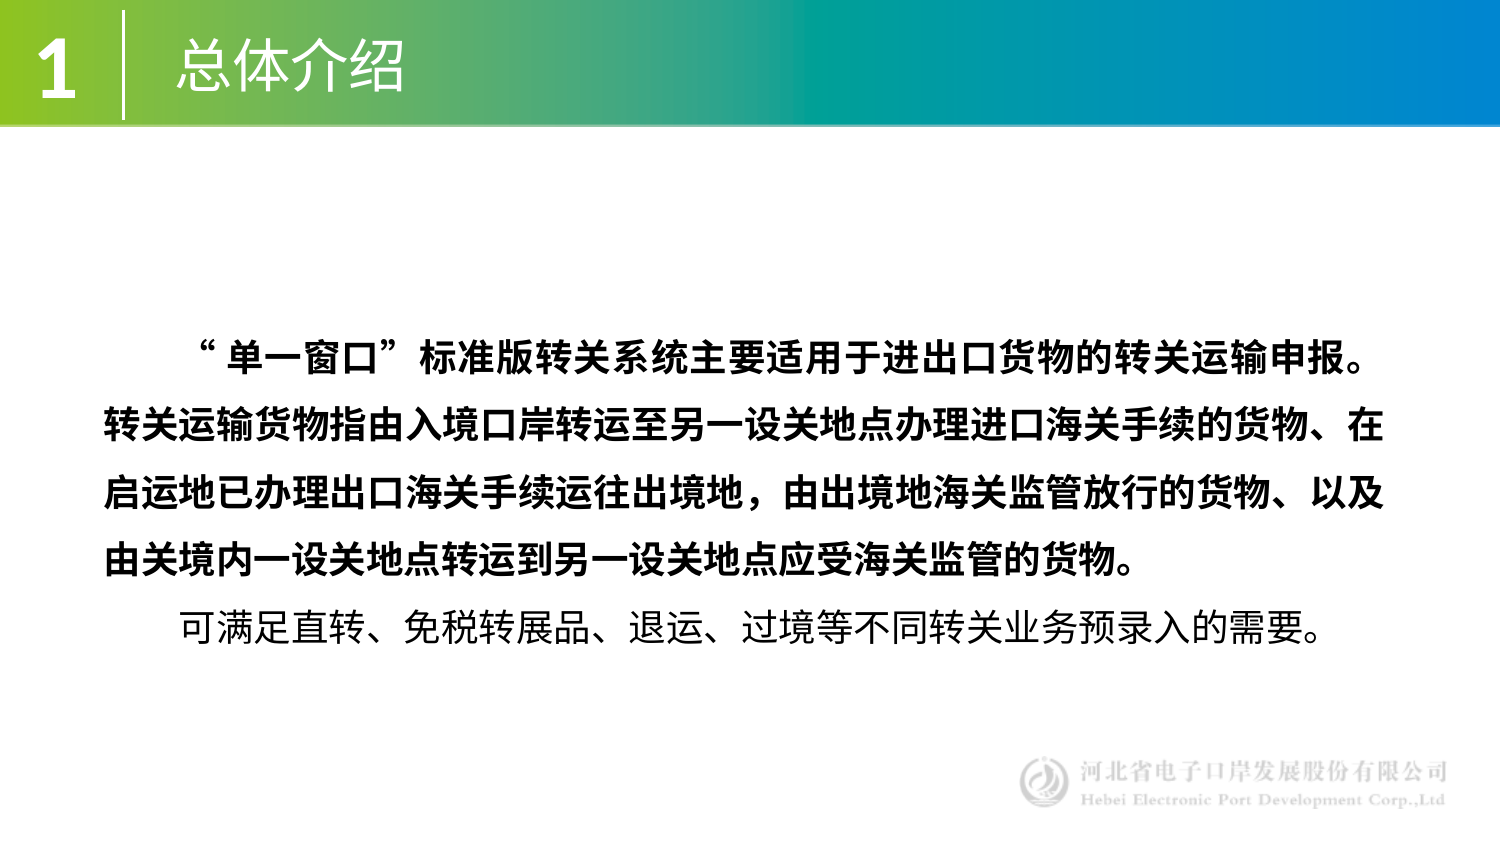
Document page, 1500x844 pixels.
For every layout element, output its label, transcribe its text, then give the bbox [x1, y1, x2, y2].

text_box “单一窗口”标准版转关系统主要适用于进出口货物的转关运输申报。转关运输货物指由入境口岸转运至另一设关地点办理进口海关手续的货物、在启运地已办理出口海关手续运往出境地，由出境地海关监管放行的货物、以及由关境内一设关地点转运到另一设关地点应受海关监管的货物。 可满足直转、免税转展品、退运、过境等不同转关业务预录入的需要。 [88, 303, 1400, 656]
picture [1019, 756, 1448, 810]
picture [0, 0, 1500, 127]
